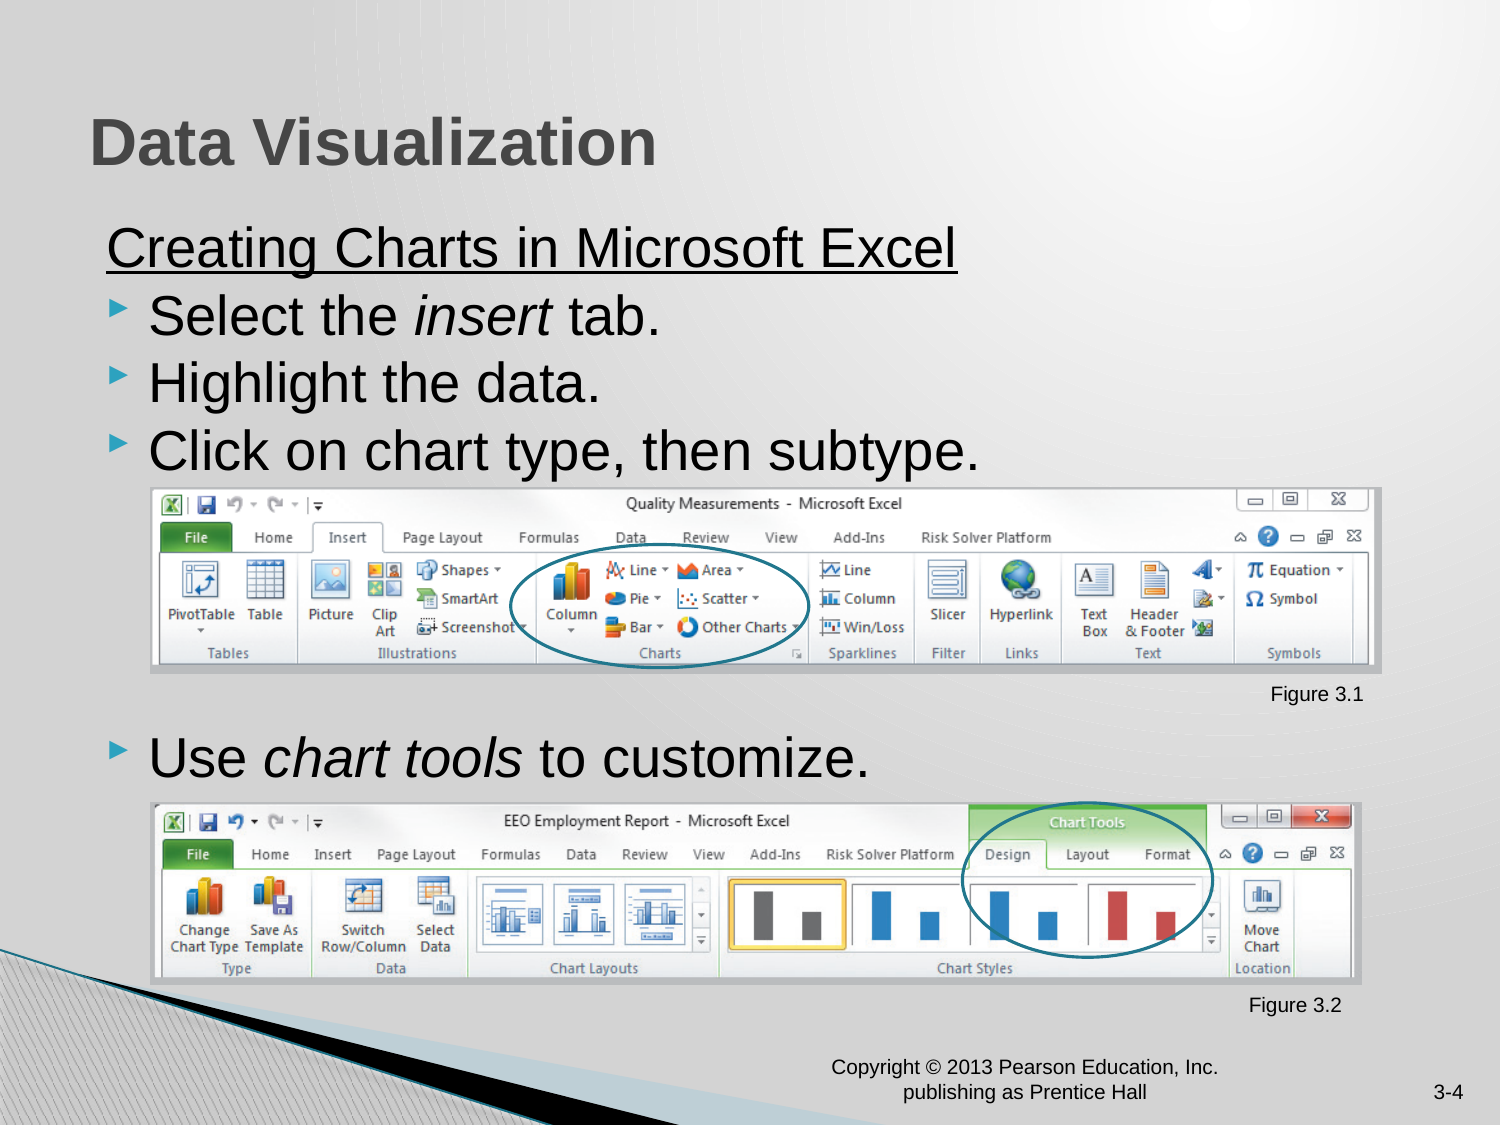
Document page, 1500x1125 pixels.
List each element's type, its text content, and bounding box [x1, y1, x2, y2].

picture [149, 487, 1382, 674]
list Creating Charts in Microsoft Excel Select the insert tab. Highlight the data. Click on chart type, then subtype. Use chart tools to customize. [72, 203, 1451, 947]
footer Copyright © 2013 Pearson Education, Inc. publishing as Prentice Hall [812, 1051, 1238, 1112]
picture [149, 802, 1362, 985]
slide_number 3-4 [1362, 1051, 1479, 1112]
text_box Figure 3.2 [1234, 996, 1358, 1025]
text_box [1049, 798, 1127, 802]
title Data Visualization [75, 45, 1425, 233]
text_box Figure 3.1 [1255, 684, 1379, 714]
